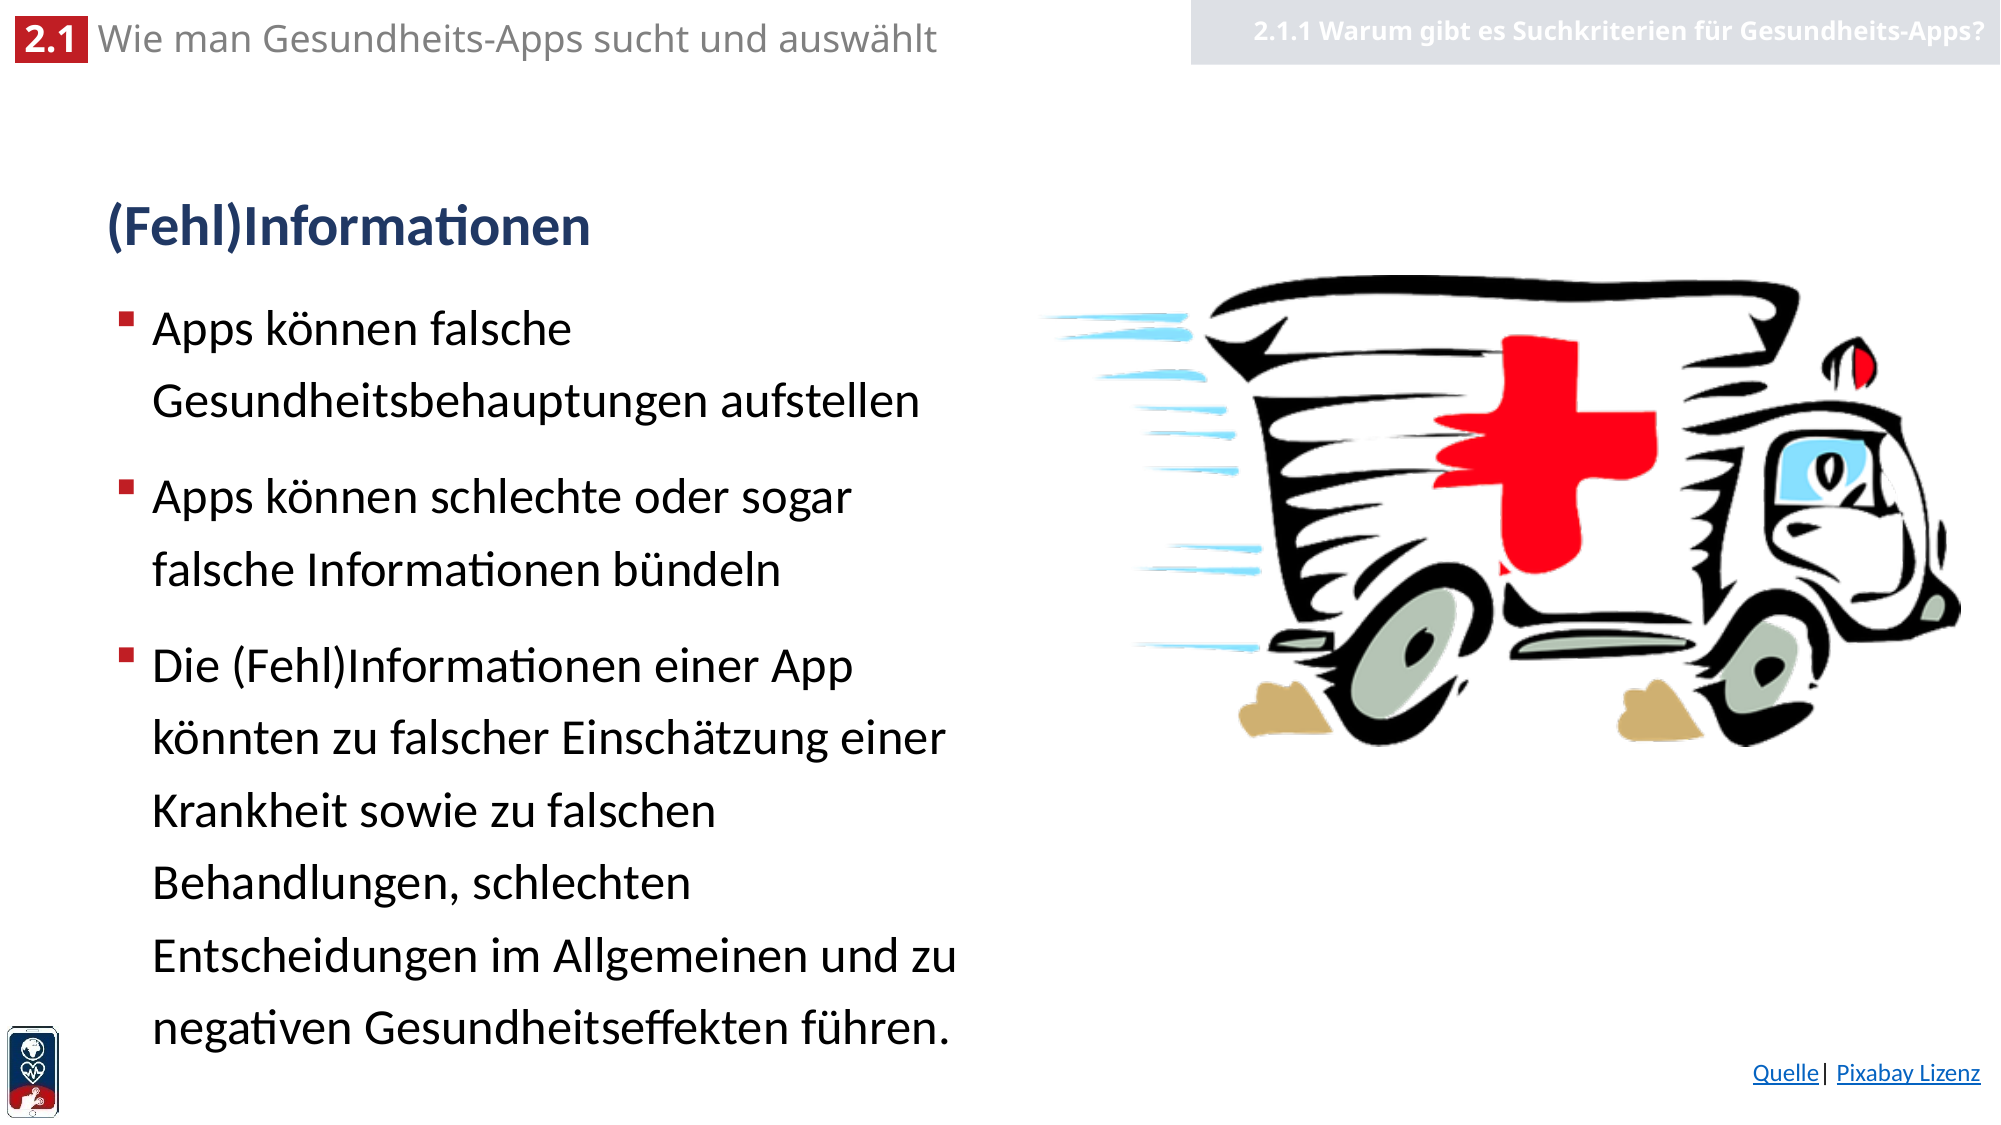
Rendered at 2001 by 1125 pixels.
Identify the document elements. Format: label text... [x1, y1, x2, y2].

picture [1037, 275, 1961, 747]
title (Fehl)Informationen [91, 177, 1961, 276]
text_box Quelle| Pixabay Lizenz [1599, 1048, 1996, 1094]
text_box Apps können falsche Gesundheitsbehauptungen aufstellen Apps können schlechte oder sogar falsche Informationen bündeln Die (Fehl)Informationen einer App könnten zu falscher Einschätzung einer Krankheit sowie zu falschen Behandlungen, schlechten Entscheidungen im Allgemeinen und zu negativen Gesundheitseffekten führen. [100, 275, 988, 1079]
text_box 2.1.1 Warum gibt es Suchkriterien für Gesundheits-Apps? [1191, 0, 2000, 65]
picture [7, 1026, 59, 1118]
